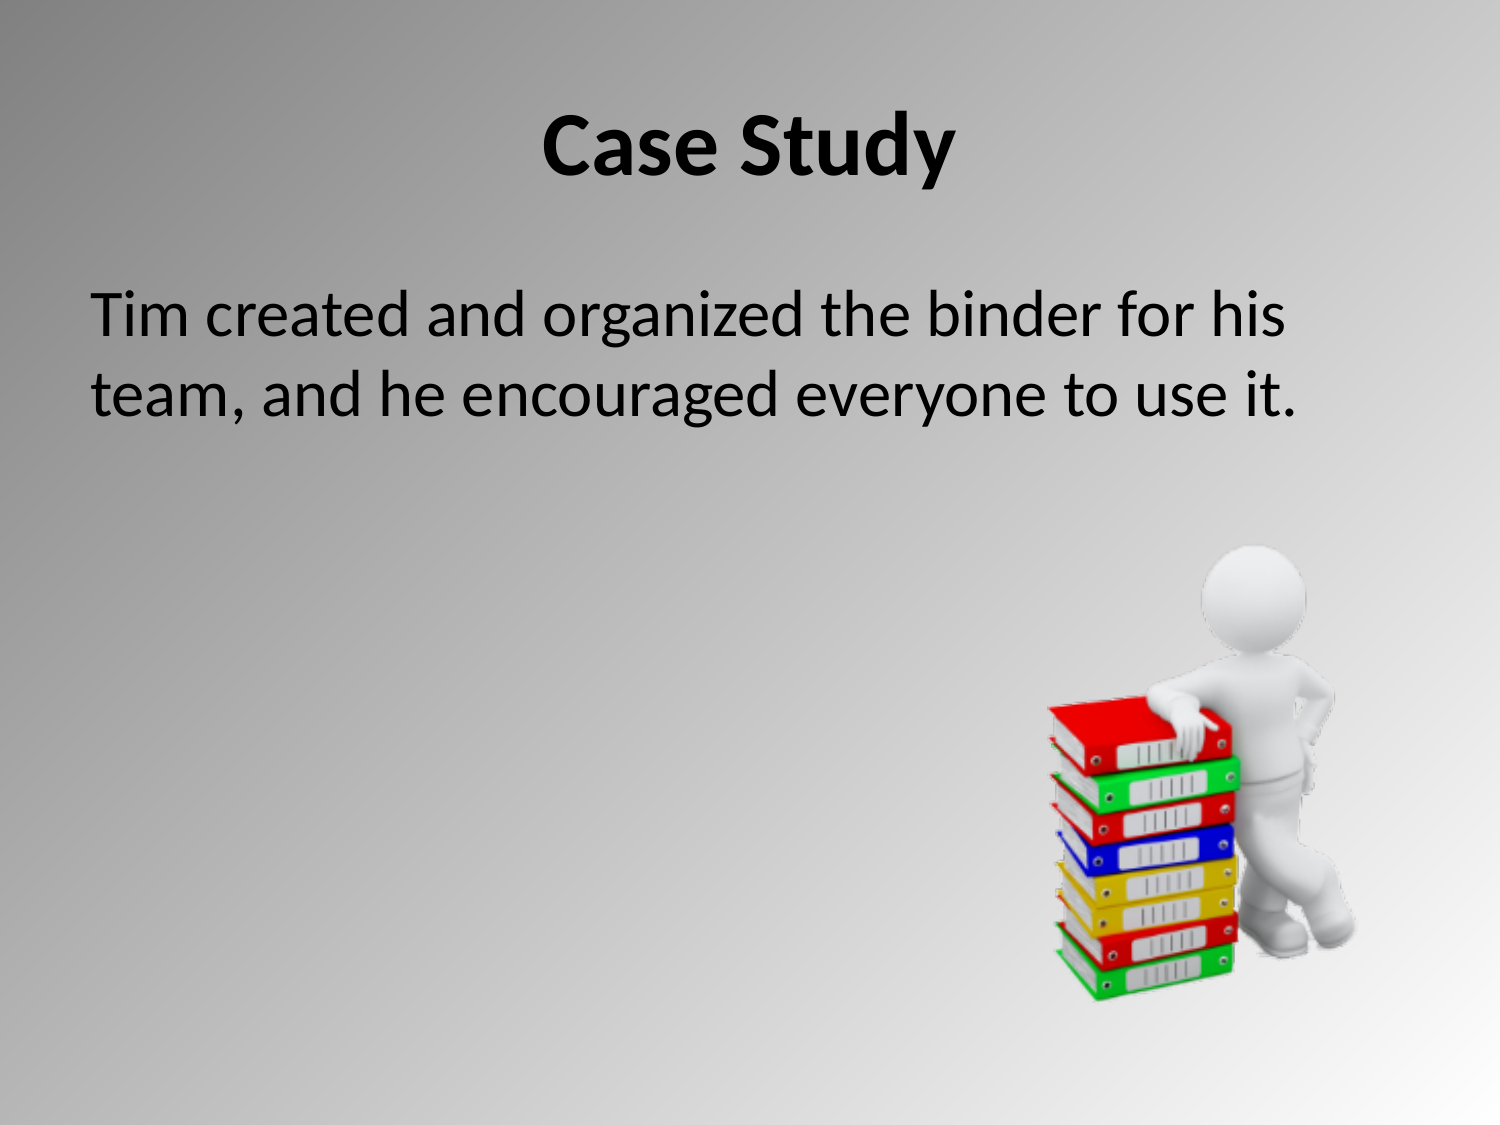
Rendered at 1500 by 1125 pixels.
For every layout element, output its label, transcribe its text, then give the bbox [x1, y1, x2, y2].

list Tim created and organized the binder for his team, and he encouraged everyone to use it. [75, 262, 1425, 1005]
picture [962, 508, 1413, 1109]
title Case Study [75, 45, 1425, 233]
